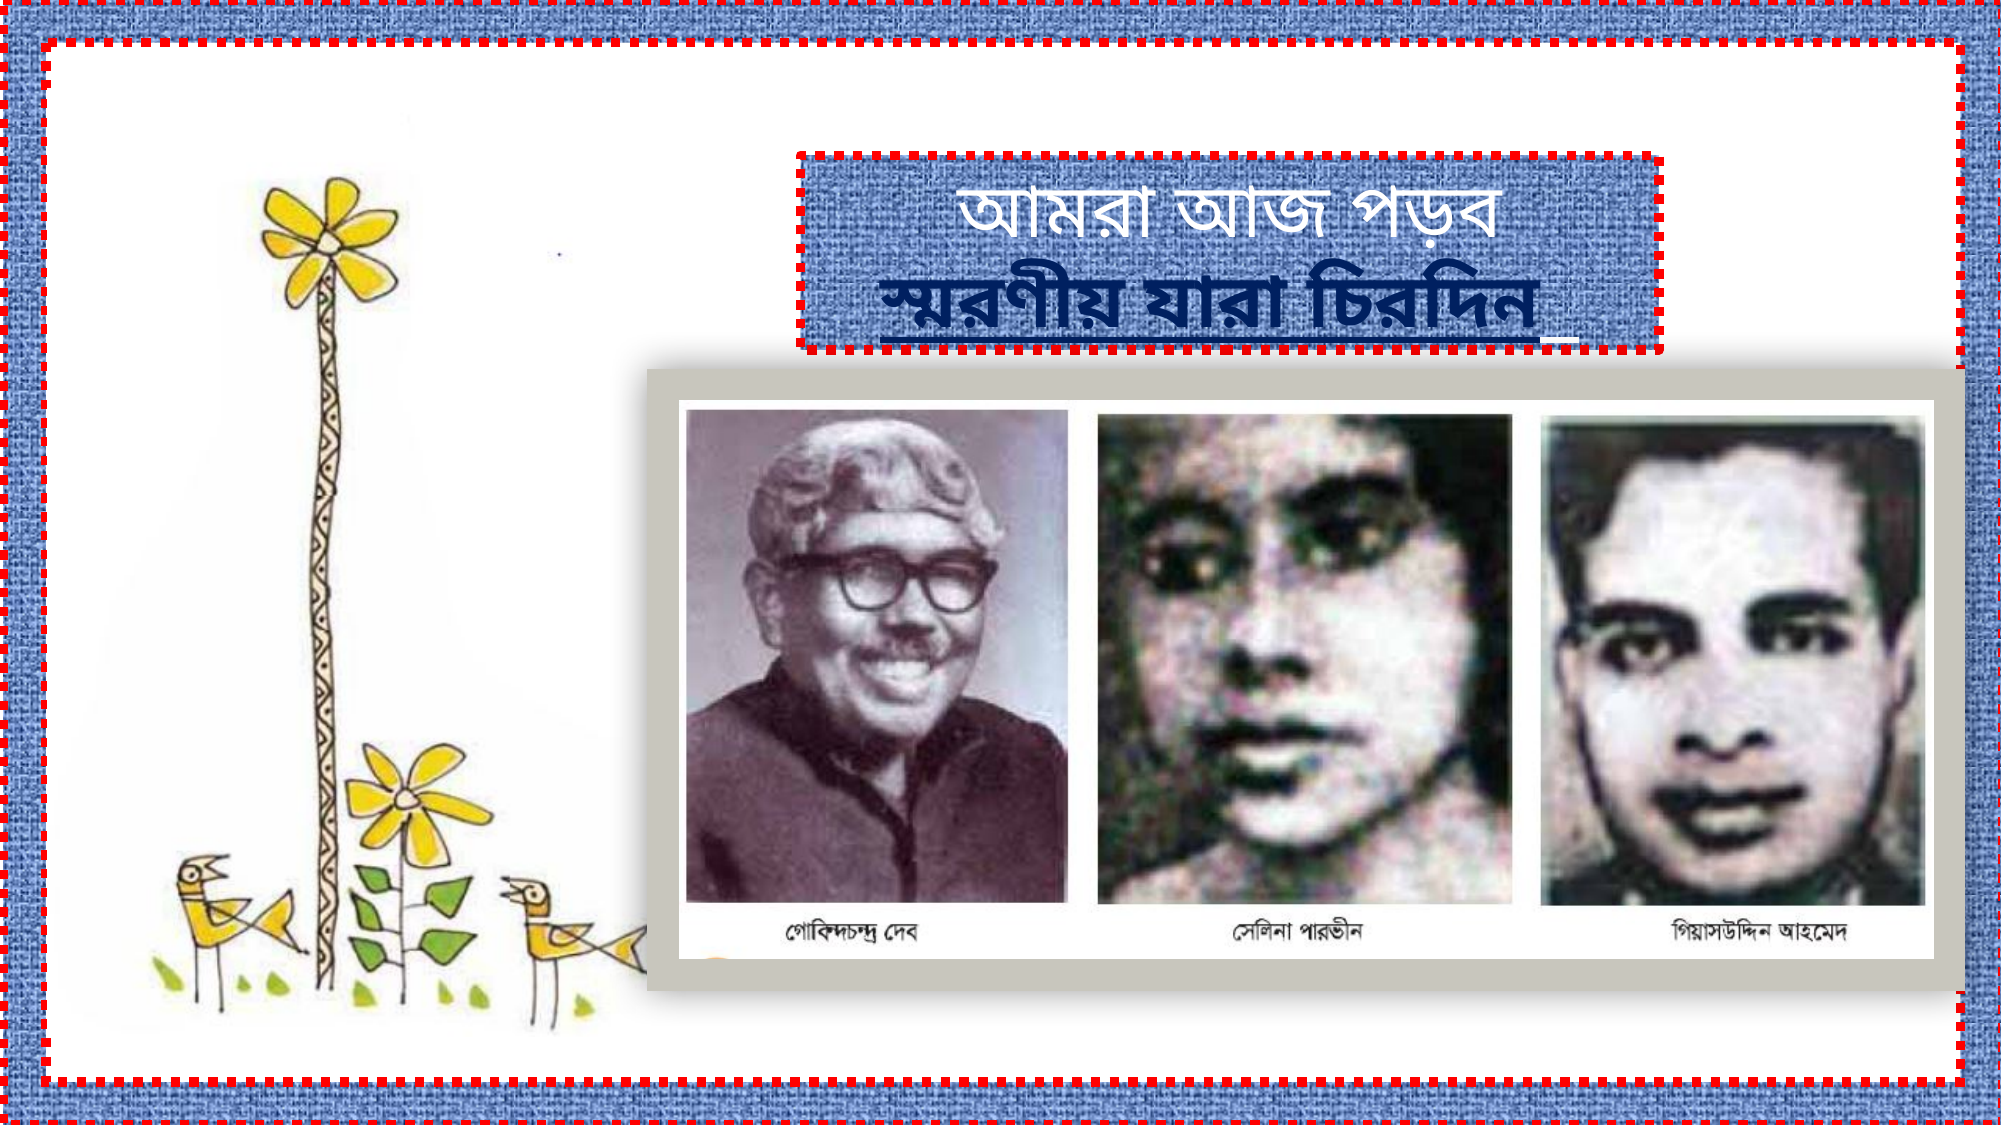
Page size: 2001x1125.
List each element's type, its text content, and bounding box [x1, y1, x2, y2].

text_box আমরা আজ পড়ব স্মরণীয় যারা চিরদিন [800, 155, 1659, 342]
text_box [2, 0, 2000, 1125]
picture [47, 88, 1934, 1037]
